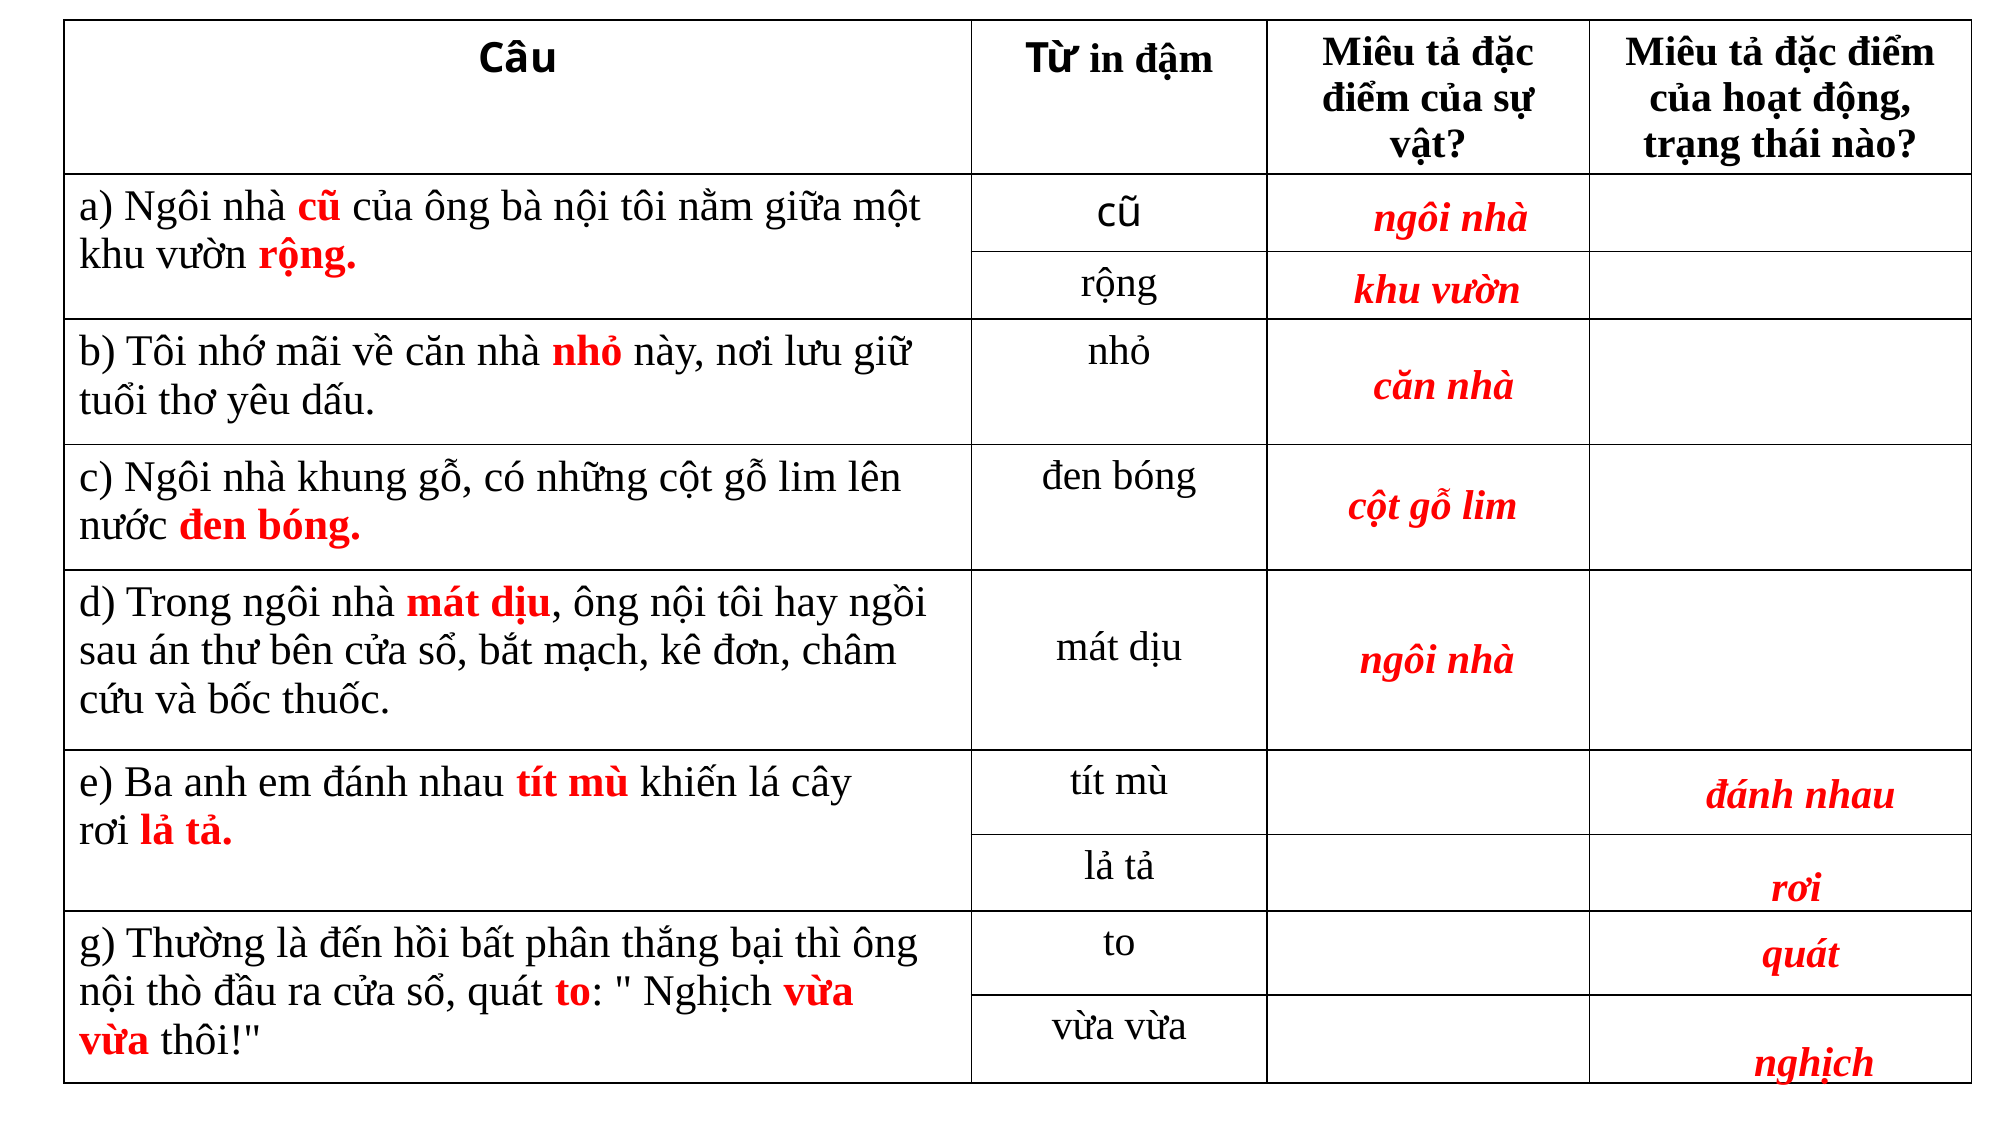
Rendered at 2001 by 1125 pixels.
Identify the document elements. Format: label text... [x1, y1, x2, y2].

table_cell [1590, 175, 1971, 251]
table_cell tít mù [972, 751, 1266, 834]
table_header Câu [65, 21, 971, 173]
table_cell e) Ba anh em đánh nhau tít mù khiến lá cây rơi lả tả. [65, 751, 971, 910]
table_cell [1268, 912, 1589, 994]
text_box rơi [1684, 852, 1910, 918]
table_cell [1590, 320, 1971, 444]
table_cell to [972, 912, 1266, 994]
table_cell [1590, 912, 1971, 994]
table_cell a) Ngôi nhà cũ của ông bà nội tôi nằm giữa một khu vườn rộng. [65, 175, 971, 318]
table_cell vừa vừa [972, 996, 1266, 1082]
table_cell mát dịu [972, 571, 1266, 749]
table_cell g) Thường là đến hồi bất phân thắng bại thì ông nội thò đầu ra cửa sổ, quát to: " Nghịch vừa vừa thôi!" [65, 912, 971, 1082]
text_box nghịch [1698, 1027, 1922, 1092]
table_cell c) Ngôi nhà khung gỗ, có những cột gỗ lim lên nước đen bóng. [65, 445, 971, 569]
table_cell [1590, 751, 1971, 834]
text_box đánh nhau [1671, 759, 1922, 825]
text_box khu vườn [1325, 254, 1541, 320]
table_cell rộng [972, 252, 1266, 318]
table_cell [1590, 252, 1971, 318]
table_cell đen bóng [972, 445, 1266, 569]
table_cell nhỏ [972, 320, 1266, 444]
table_cell lả tả [972, 835, 1266, 910]
table_cell [1268, 252, 1589, 318]
table_cell [1268, 445, 1589, 569]
table_cell b) Tôi nhớ mãi về căn nhà nhỏ này, nơi lưu giữ tuổi thơ yêu dấu. [65, 320, 971, 444]
table_cell [1268, 320, 1589, 444]
table_header Từ in đậm [972, 21, 1266, 173]
table_cell [1268, 571, 1589, 749]
text_box ngôi nhà [1341, 182, 1561, 248]
table_cell d) Trong ngôi nhà mát dịu, ông nội tôi hay ngồi sau án thư bên cửa sổ, bắt mạch, kê đơn, châm cứu và bốc thuốc. [65, 571, 971, 749]
text_box quát [1698, 918, 1895, 983]
table_cell [1590, 996, 1971, 1082]
table_header Miêu tả đặc điểm của hoạt động, trạng thái nào? [1590, 21, 1971, 173]
table_cell cũ [972, 175, 1266, 251]
text_box ngôi nhà [1327, 624, 1547, 690]
table_cell [1590, 571, 1971, 749]
table_cell [1268, 751, 1589, 834]
table_cell [1268, 835, 1589, 910]
table_cell [1590, 835, 1971, 910]
table_cell [1268, 996, 1589, 1082]
table_cell [1268, 175, 1589, 251]
table_header Miêu tả đặc điểm của sự vật? [1268, 21, 1589, 173]
table_cell [1590, 445, 1971, 569]
text_box căn nhà [1325, 350, 1554, 416]
text_box cột gỗ lim [1305, 470, 1561, 536]
